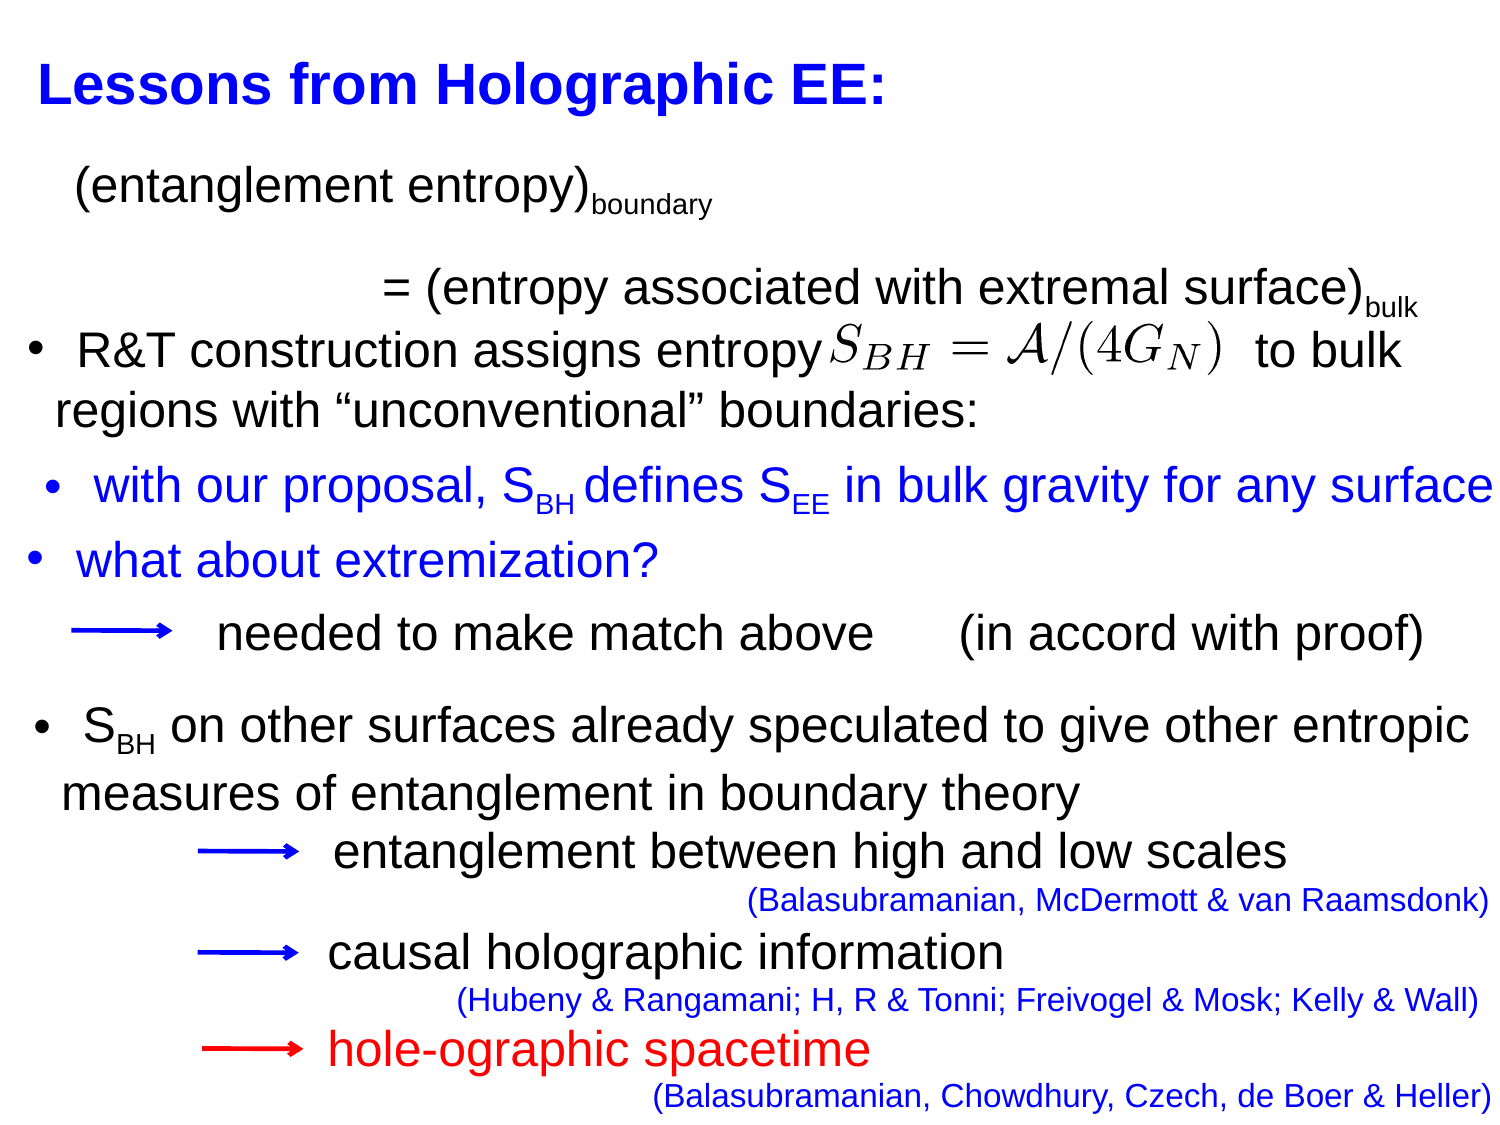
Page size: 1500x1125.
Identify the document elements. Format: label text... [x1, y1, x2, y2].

text_box R&T construction assigns entropy to bulk regions with “unconventional” boundaries: [12, 310, 1419, 445]
text_box what about extremization? [11, 519, 675, 595]
text_box (Hubeny & Rangamani; H, R & Tonni; Freivogel & Mosk; Kelly & Wall) [441, 970, 1496, 1026]
picture [825, 320, 1221, 380]
text_box with our proposal, SBH defines SEE in bulk gravity for any surface [29, 444, 1500, 528]
text_box (Balasubramanian, Chowdhury, Czech, de Boer & Heller) [637, 1066, 1500, 1122]
text_box hole-ographic spacetime [312, 1008, 887, 1084]
text_box Lessons from Holographic EE: [22, 39, 904, 125]
text_box causal holographic information [312, 912, 1020, 988]
text_box SBH on other surfaces already speculated to give other entropic measures of entanglement in boundary theory [18, 684, 1486, 828]
text_box needed to make match above (in accord with proof) [201, 593, 1442, 669]
text_box (Balasubramanian, McDermott & van Raamsdonk) [732, 871, 1500, 926]
text_box entanglement between high and low scales [318, 810, 1304, 886]
text_box (entanglement entropy)boundary = (entropy associated with extremal surface)bulk [59, 110, 1434, 331]
